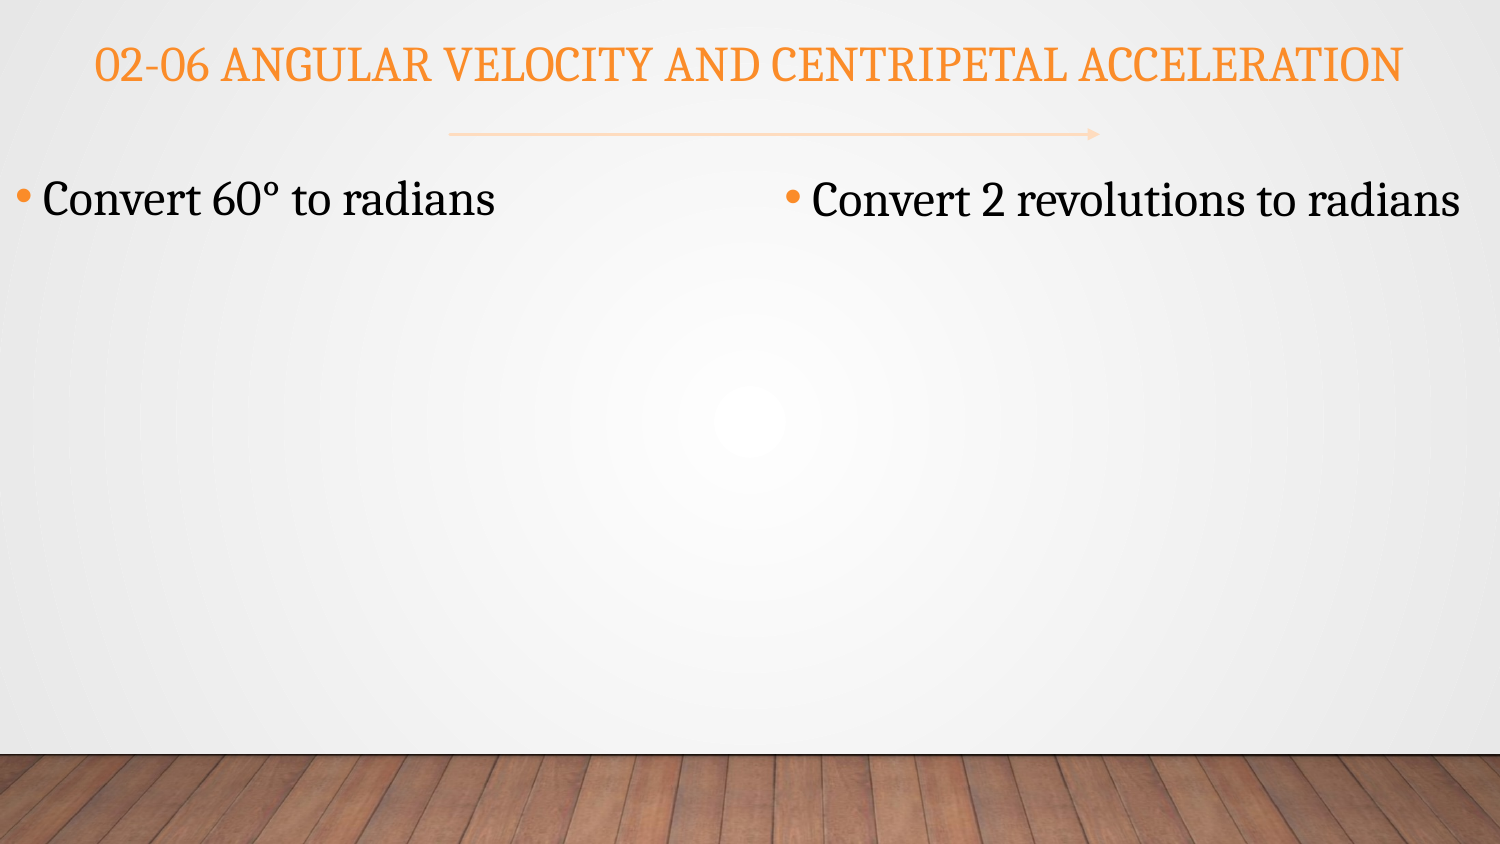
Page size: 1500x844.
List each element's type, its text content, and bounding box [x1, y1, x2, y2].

title 02-06 Angular Velocity and Centripetal Acceleration [0, 0, 1500, 131]
picture [0, 754, 1500, 844]
list Convert 2 revolutions to radians [769, 146, 1500, 760]
list Convert 60° to radians [0, 145, 731, 760]
